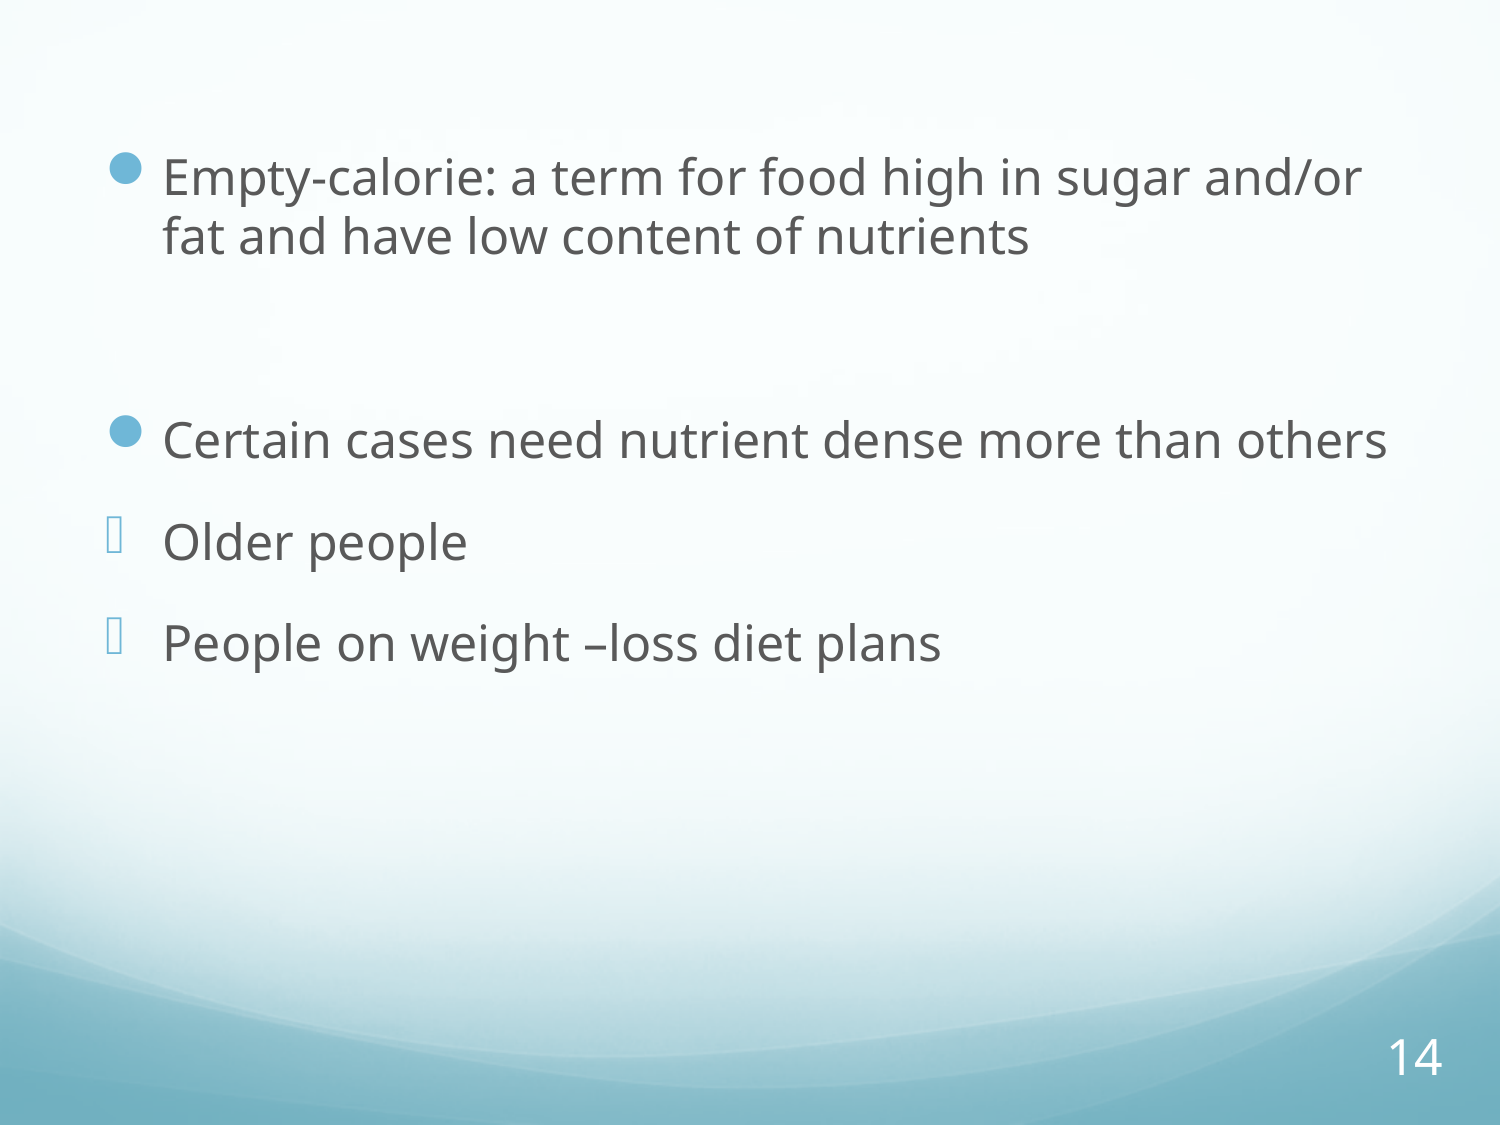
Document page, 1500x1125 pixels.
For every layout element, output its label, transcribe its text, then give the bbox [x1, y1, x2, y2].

slide_number 14 [1295, 1029, 1459, 1090]
list Empty-calorie: a term for food high in sugar and/or fat and have low content of nutrients Certain cases need nutrient dense more than others Older people People on weight –loss diet plans [90, 137, 1410, 975]
